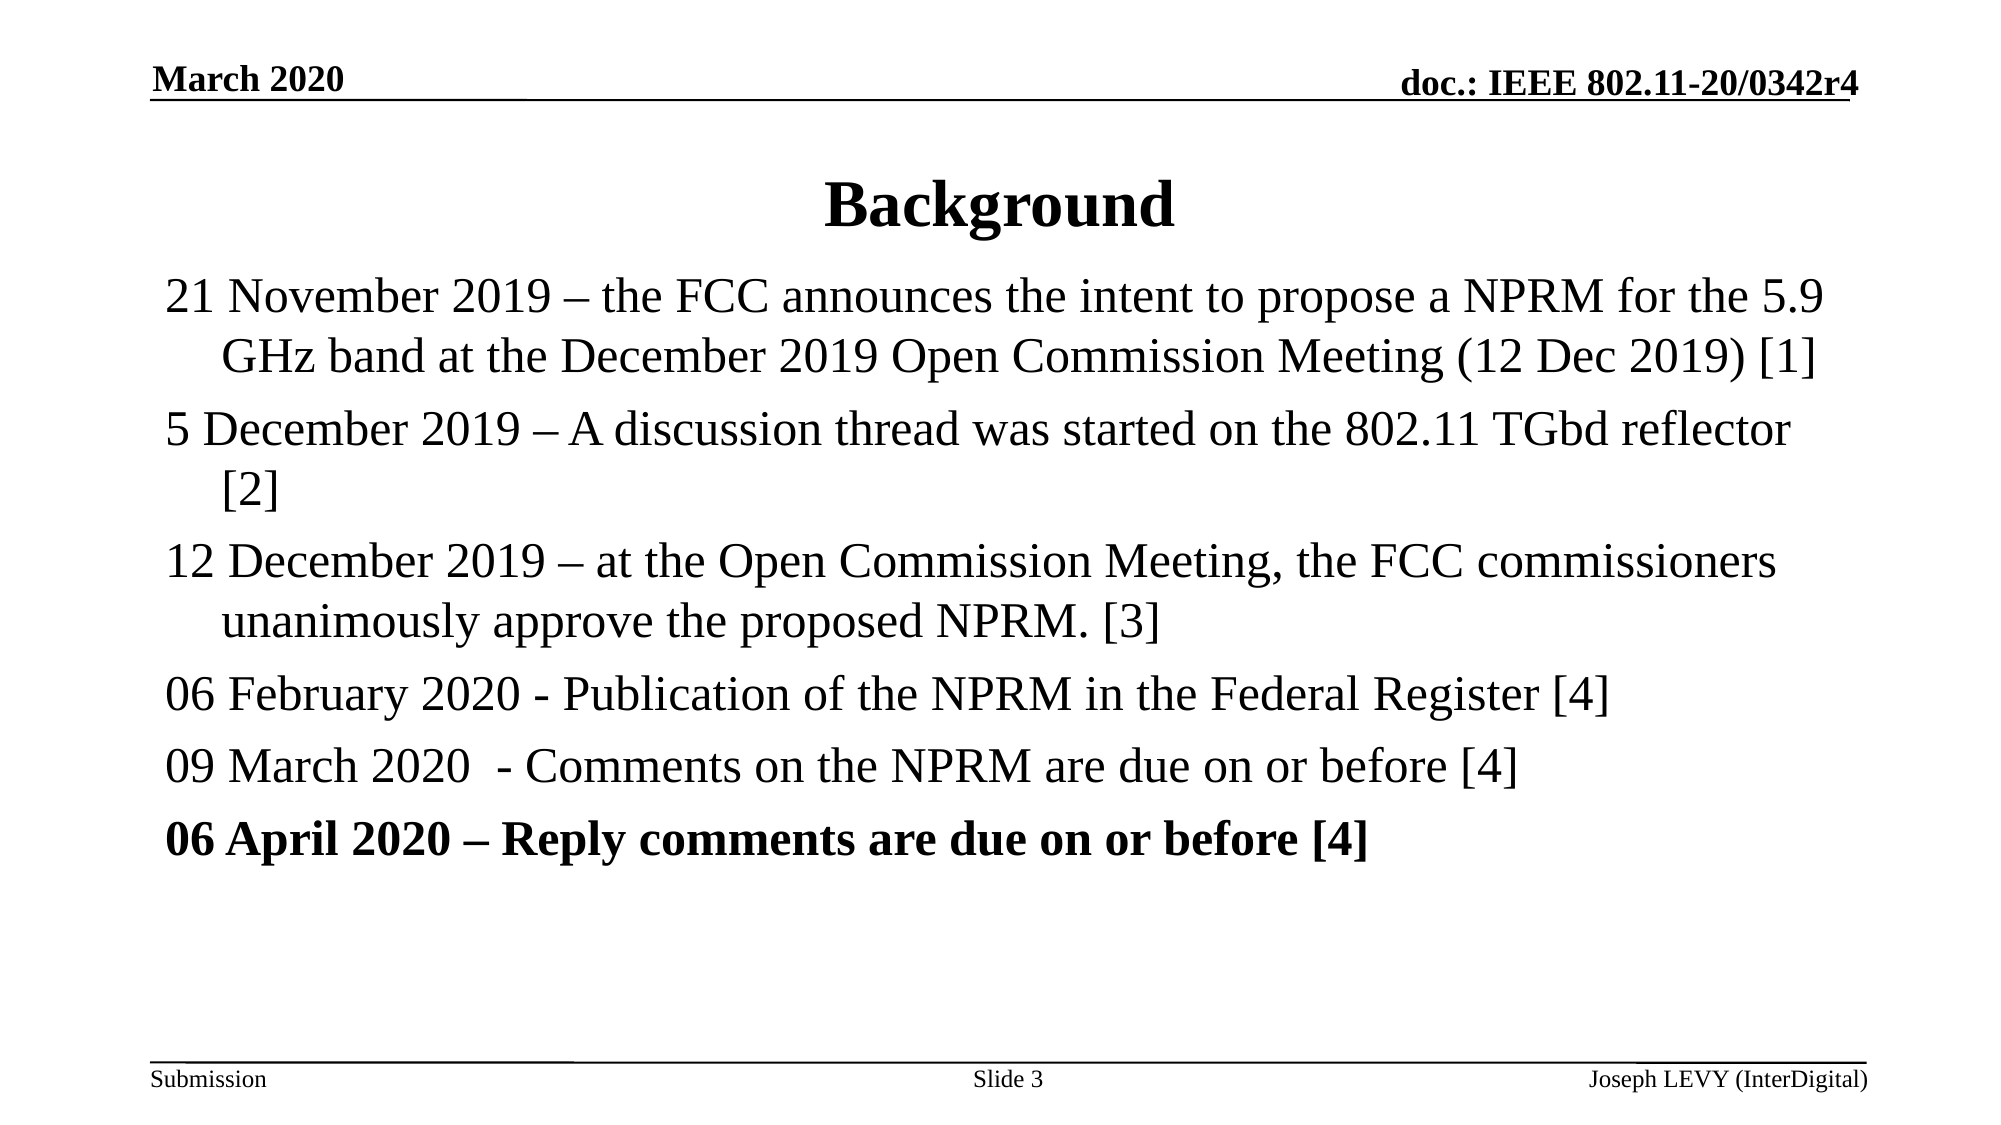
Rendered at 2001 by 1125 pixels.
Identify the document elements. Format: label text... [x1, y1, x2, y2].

slide_number Slide 3 [950, 1061, 1067, 1123]
footer Joseph LEVY (InterDigital) [1171, 1061, 1869, 1093]
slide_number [152, 54, 563, 100]
title Background [149, 112, 1850, 255]
list 21 November 2019 – the FCC announces the intent to propose a NPRM for the 5.9 GHz band at the December 2019 Open Commission Meeting (12 Dec 2019) [1] 5 December 2019 – A discussion thread was started on the 802.11 TGbd reflector [2] 12 December 2019 – at the Open Commission Meeting, the FCC commissioners unanimously approve the proposed NPRM. [3] 06 February 2020 - Publication of the NPRM in the Federal Register [4] 09 March 2020 - Comments on the NPRM are due on or before [4] 06 April 2020 – Reply comments are due on or before [4] [149, 255, 1850, 1000]
